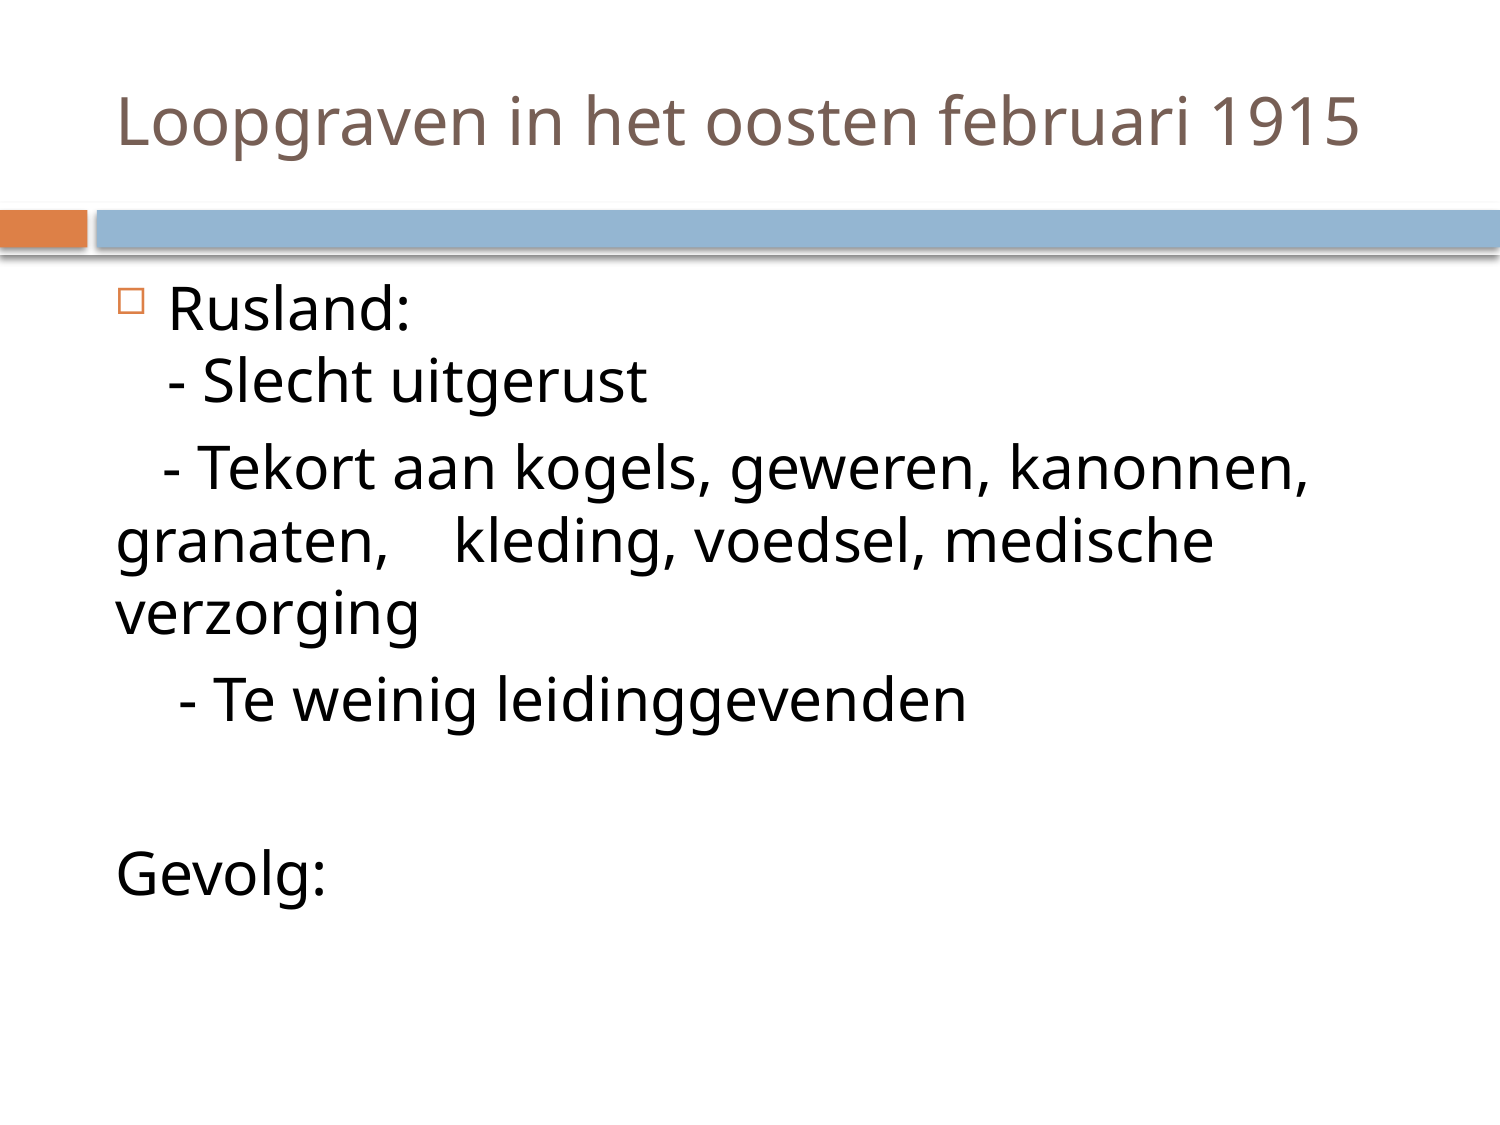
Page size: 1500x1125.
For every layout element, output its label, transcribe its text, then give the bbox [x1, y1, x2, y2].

list Rusland: - Slecht uitgerust - Tekort aan kogels, geweren, kanonnen, granaten, kleding, voedsel, medische verzorging - Te weinig leidinggevenden Gevolg: [100, 262, 1438, 1000]
title Loopgraven in het oosten februari 1915 [100, 37, 1438, 200]
